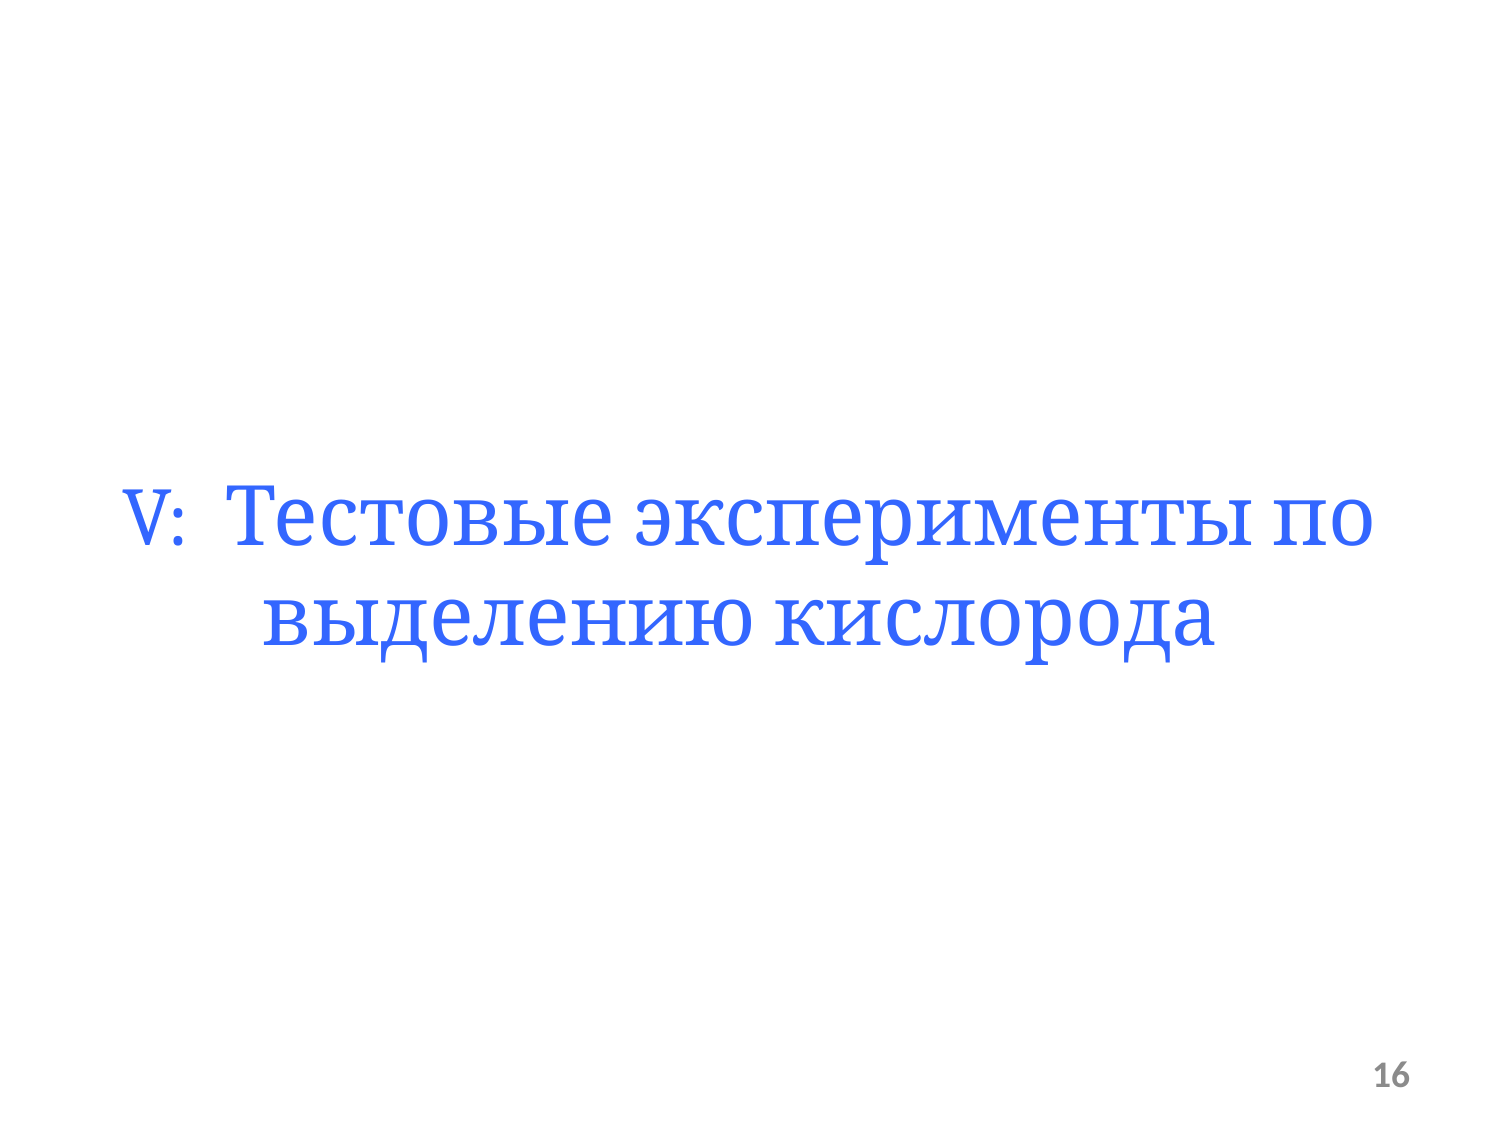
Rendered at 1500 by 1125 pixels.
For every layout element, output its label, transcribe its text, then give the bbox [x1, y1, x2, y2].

title V: Тестовые эксперименты по выделению кислорода [0, 0, 1500, 1125]
slide_number 16 [1074, 1042, 1425, 1103]
